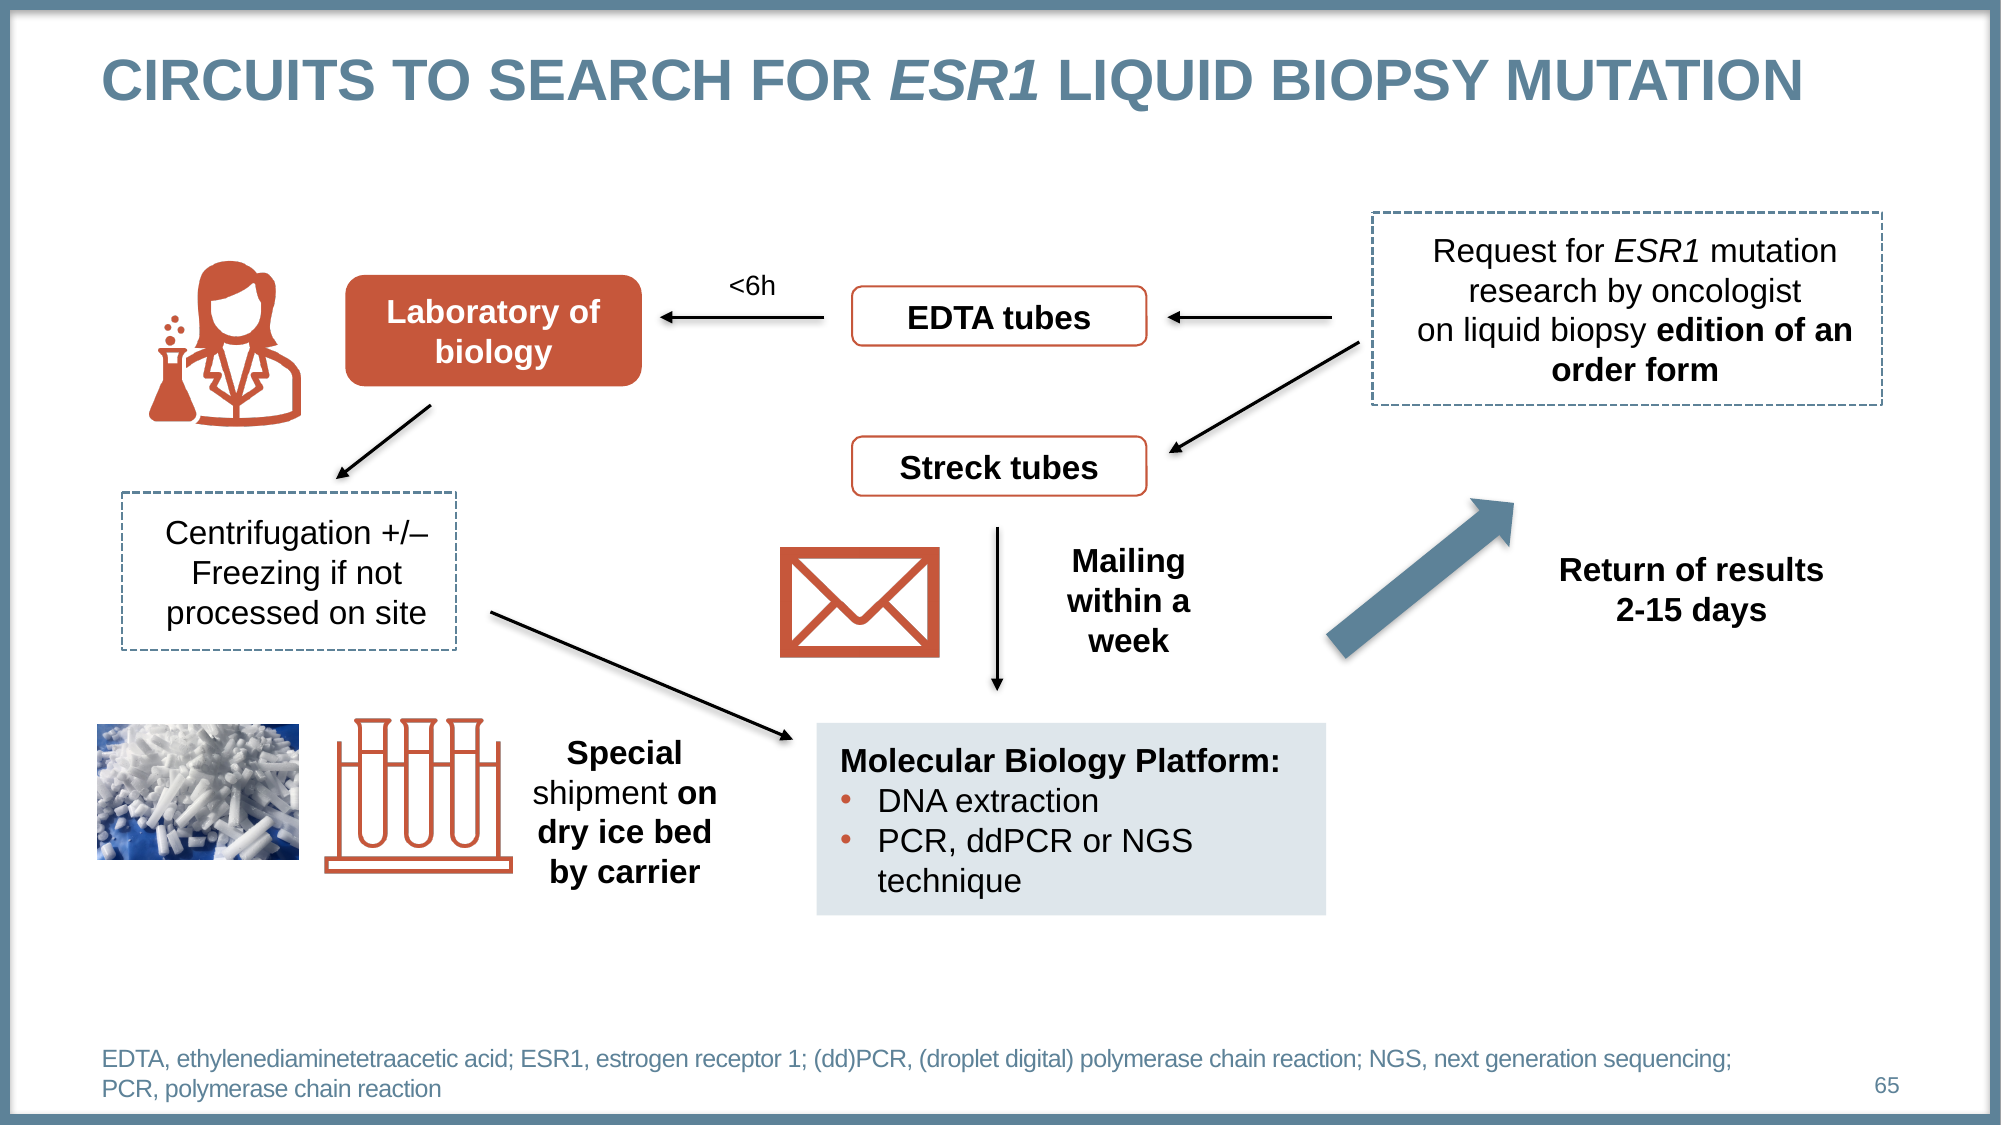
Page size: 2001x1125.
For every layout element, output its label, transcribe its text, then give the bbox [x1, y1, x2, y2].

picture [97, 724, 299, 860]
list EDTA, ethylenediaminetetraacetic acid; ESR1, estrogen receptor 1; (dd)PCR, (droplet digital) polymerase chain reaction; NGS, next generation sequencing; PCR, polymerase chain reaction [101, 1042, 1772, 1103]
text_box [1325, 497, 1515, 660]
picture [318, 693, 519, 894]
text_box Special shipment on dry ice bed by carrier [532, 748, 718, 891]
title CIRCUITS TO SEARCH FOR ESR1 LIQUID BIOPSY MUTATION [101, 42, 1900, 185]
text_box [490, 611, 794, 740]
picture [135, 242, 337, 443]
text_box Request for ESR1 mutation research by oncologist on liquid biopsy edition of an order form [1372, 212, 1883, 405]
text_box Laboratory of biology [346, 275, 641, 386]
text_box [1168, 341, 1360, 454]
text_box <6h [728, 267, 777, 301]
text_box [335, 404, 432, 480]
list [764, 507, 955, 698]
text_box Molecular Biology Platform: DNA extraction PCR, ddPCR or NGS technique [816, 722, 1327, 916]
text_box Centrifugation +/– Freezing if not processed on site [121, 492, 457, 651]
text_box Streck tubes [852, 436, 1147, 496]
text_box Mailing within a week [1067, 539, 1191, 659]
slide_number 65 [1771, 1054, 1900, 1115]
text_box EDTA tubes [852, 286, 1147, 346]
text_box Return of results 2-15 days [1558, 548, 1825, 629]
